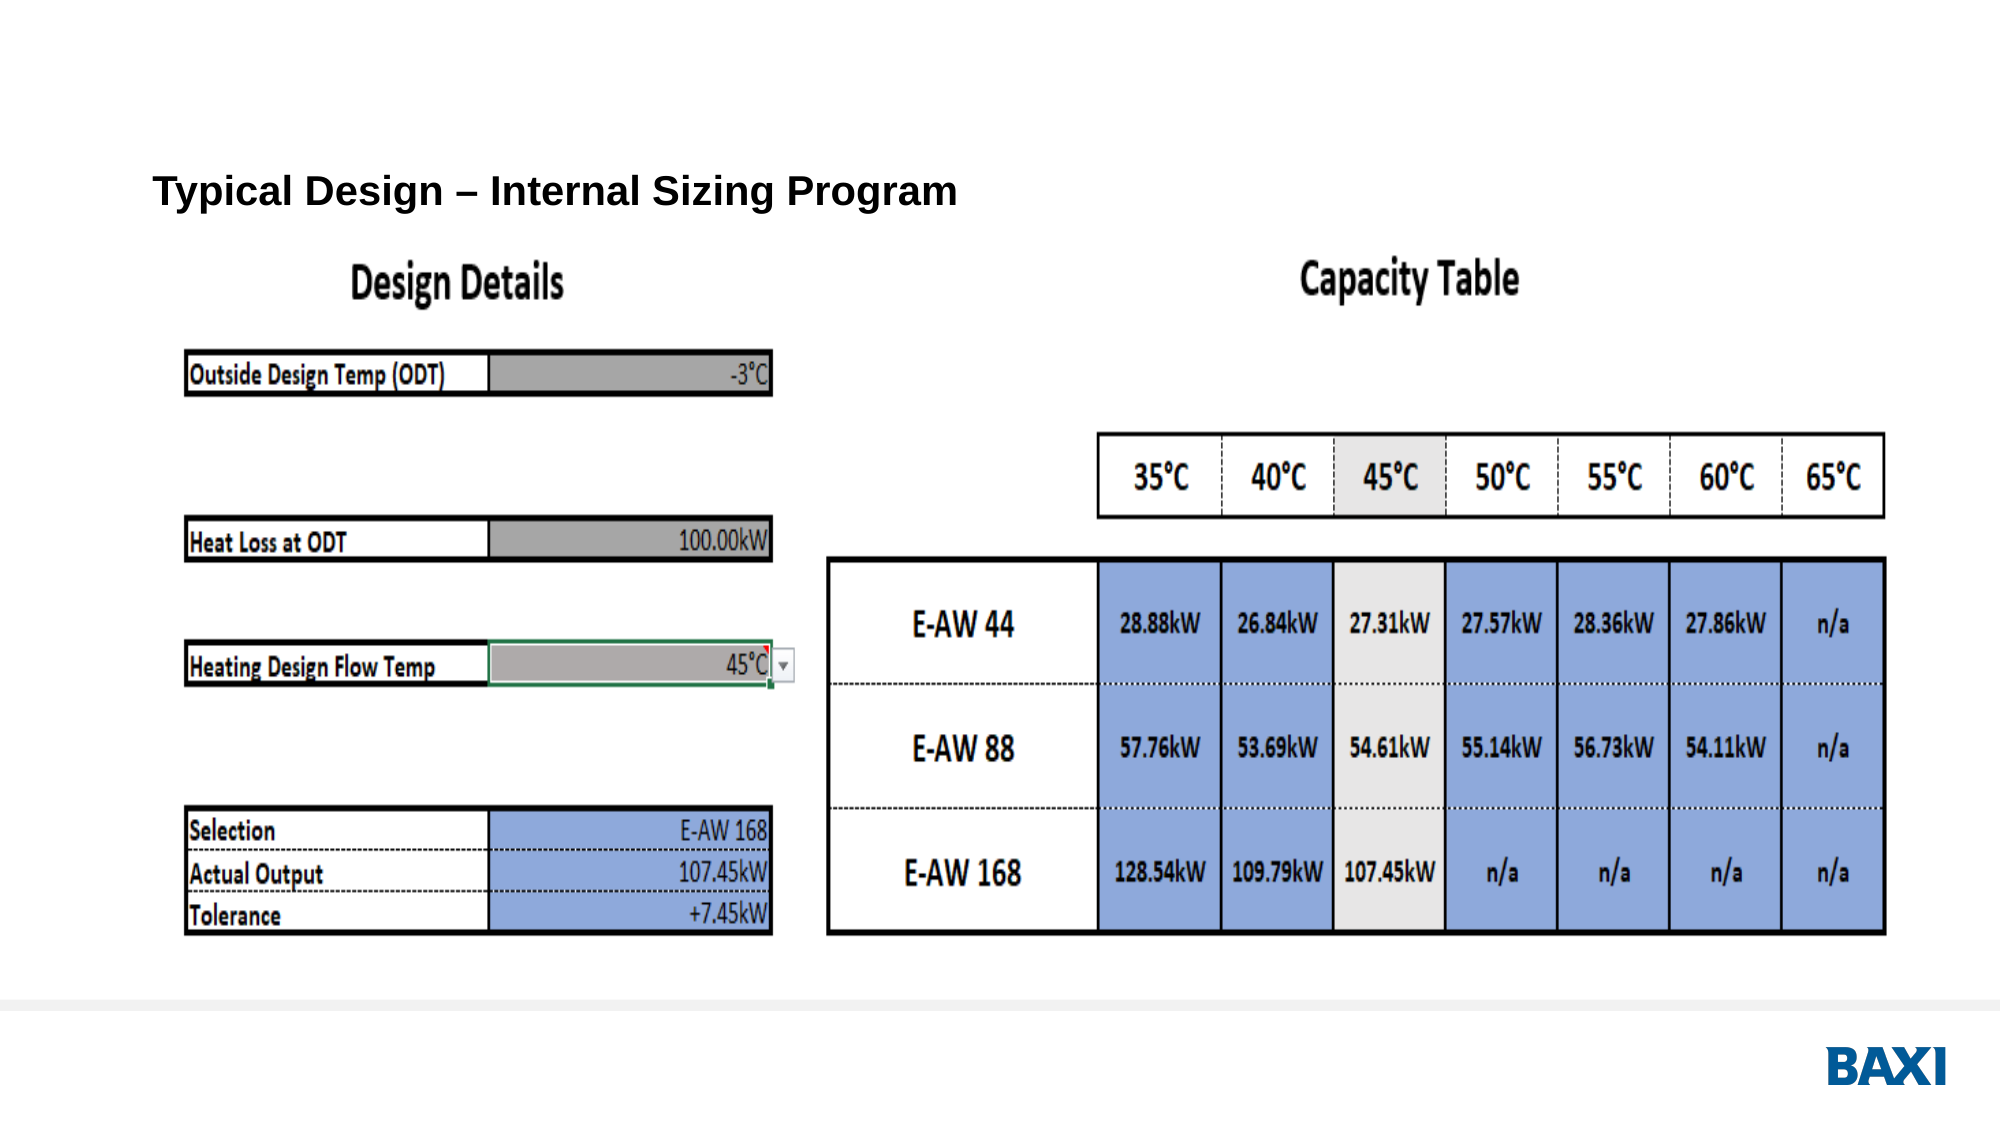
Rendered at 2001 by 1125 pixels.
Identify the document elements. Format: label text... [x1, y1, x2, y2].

picture [161, 246, 1910, 988]
title Typical Design – Internal Sizing Program [137, 137, 1863, 247]
